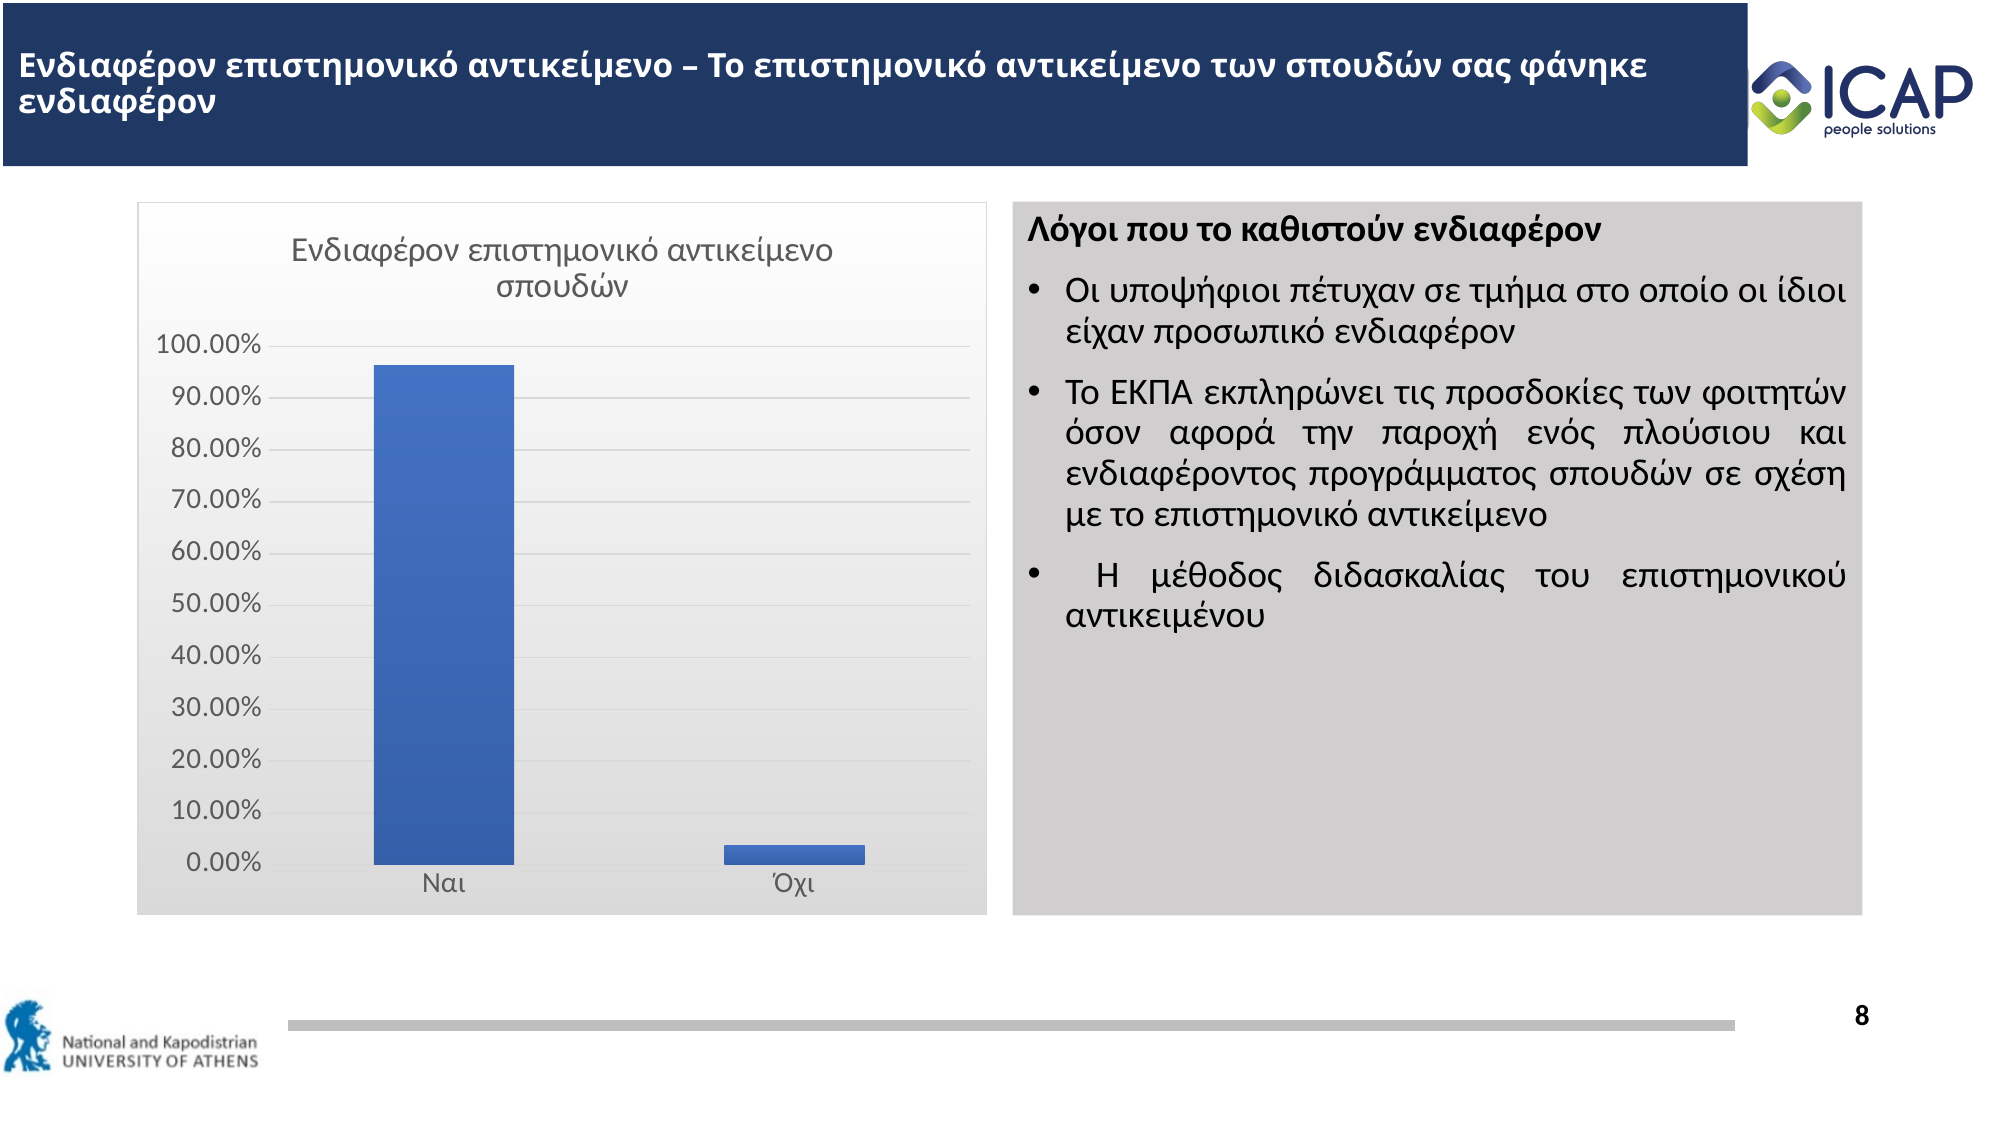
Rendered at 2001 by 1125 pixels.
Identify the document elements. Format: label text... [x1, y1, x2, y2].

picture [1748, 35, 1991, 164]
slide_number 8 [1759, 983, 1966, 1044]
title Ενδιαφέρον επιστημονικό αντικείμενο – Το επιστημονικό αντικείμενο των σπουδών σας φάνηκε ενδιαφέρον [3, 3, 1748, 167]
chart [137, 201, 988, 916]
picture [0, 970, 288, 1125]
list Λόγοι που το καθιστούν ενδιαφέρον Οι υποψήφιοι πέτυχαν σε τμήμα στο οποίο οι ίδιοι είχαν προσωπικό ενδιαφέρον Το ΕΚΠΑ εκπληρώνει τις προσδοκίες των φοιτητών όσον αφορά την παροχή ενός πλούσιου και ενδιαφέροντος προγράμματος σπουδών σε σχέση με το επιστημονικό αντικείμενο Η μέθοδος διδασκαλίας του επιστημονικού αντικειμένου [1012, 201, 1863, 916]
